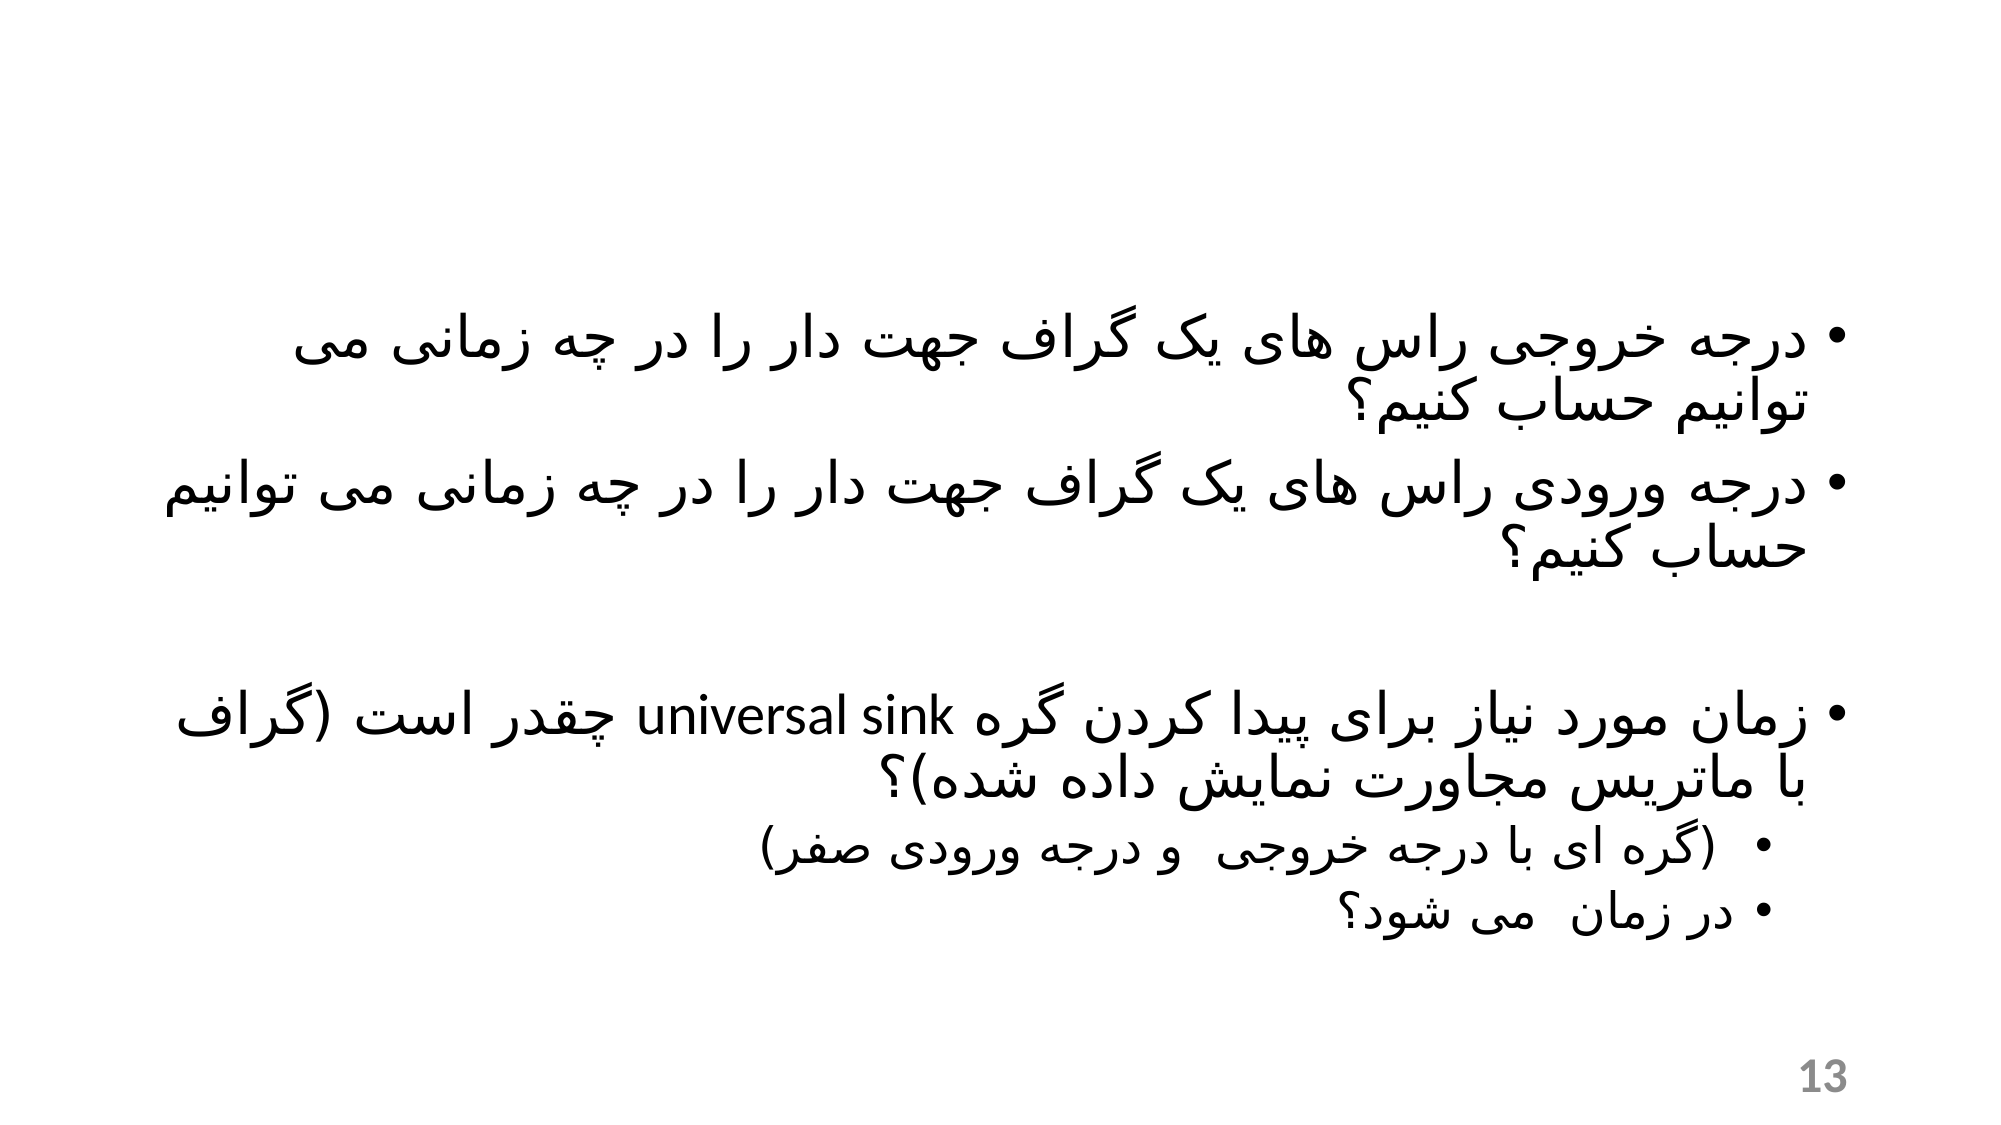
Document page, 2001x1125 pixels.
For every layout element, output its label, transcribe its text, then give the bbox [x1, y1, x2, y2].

slide_number 13 [1412, 1042, 1863, 1103]
